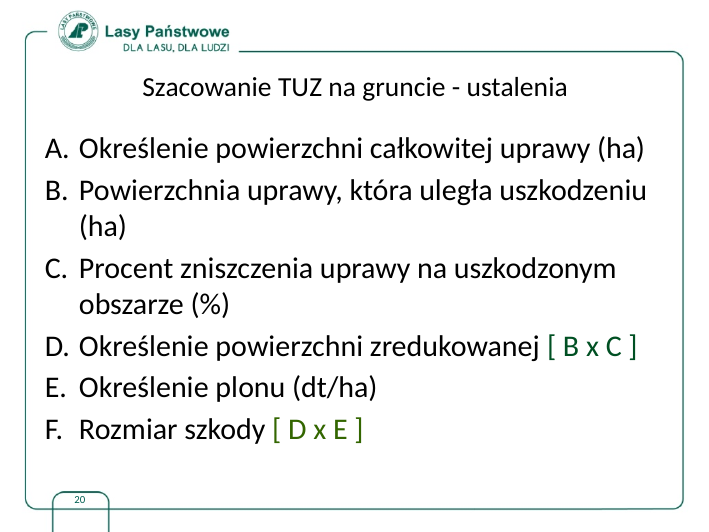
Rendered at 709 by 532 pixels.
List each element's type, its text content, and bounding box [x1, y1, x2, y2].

title Szacowanie TUZ na gruncie - ustalenia [36, 41, 674, 124]
slide_number 20 [53, 496, 107, 502]
picture [0, 0, 709, 532]
list Określenie powierzchni całkowitej uprawy (ha) Powierzchnia uprawy, która uległa uszkodzeniu (ha) Procent zniszczenia uprawy na uszkodzonym obszarze (%) Określenie powierzchni zredukowanej [ B x C ] Określenie plonu (dt/ha) Rozmiar szkody [ D x E ] [35, 124, 674, 475]
